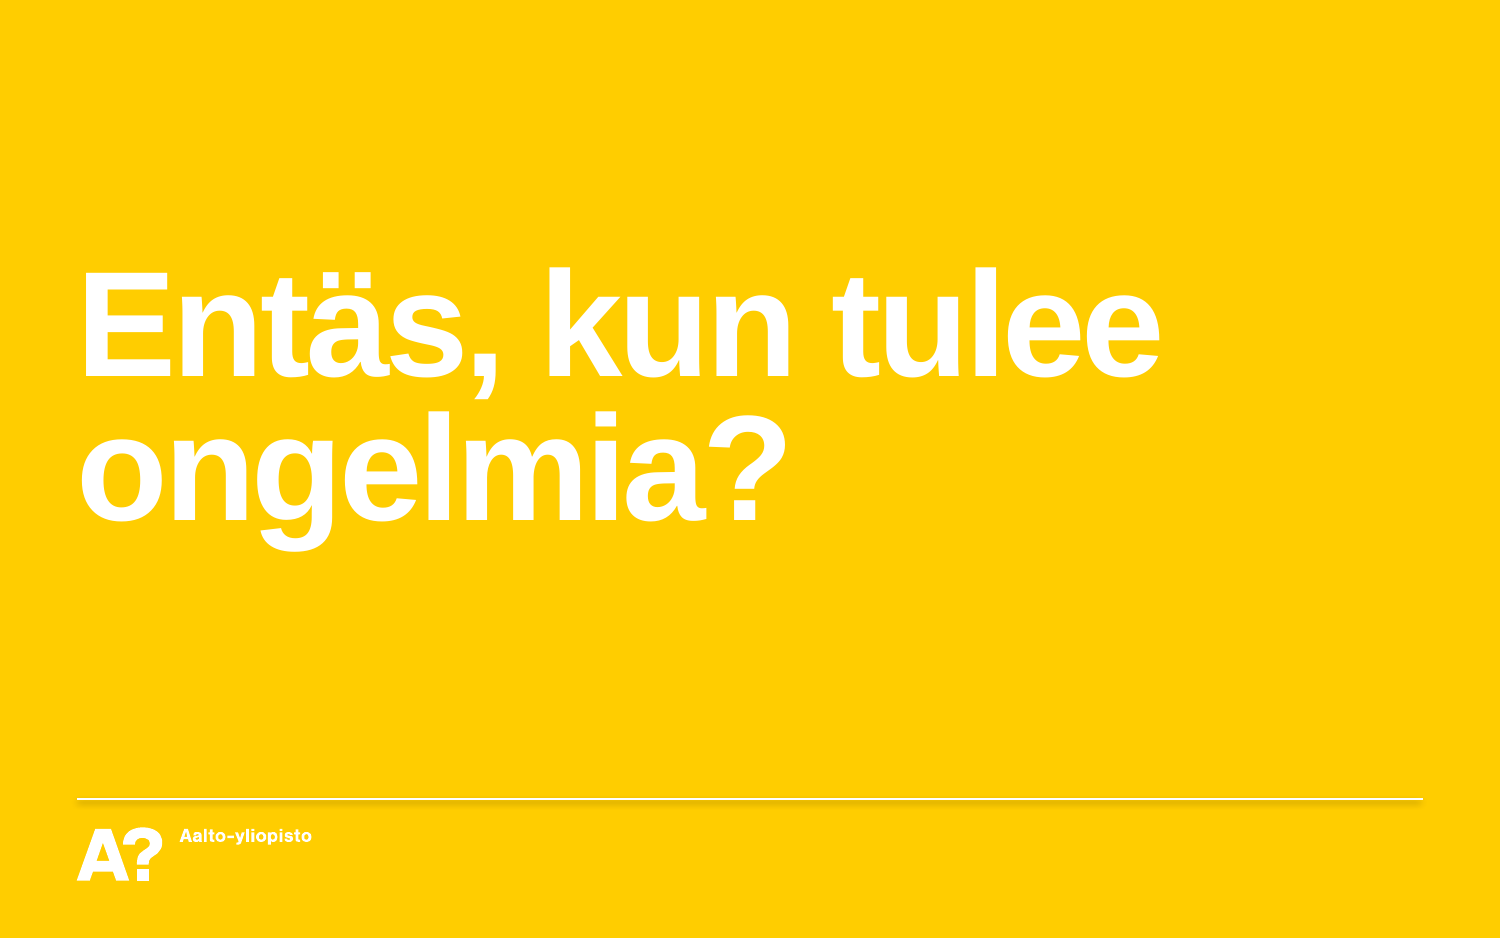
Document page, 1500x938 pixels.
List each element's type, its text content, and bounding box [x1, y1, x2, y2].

title Entäs, kun tulee ongelmia? [76, 261, 1424, 622]
